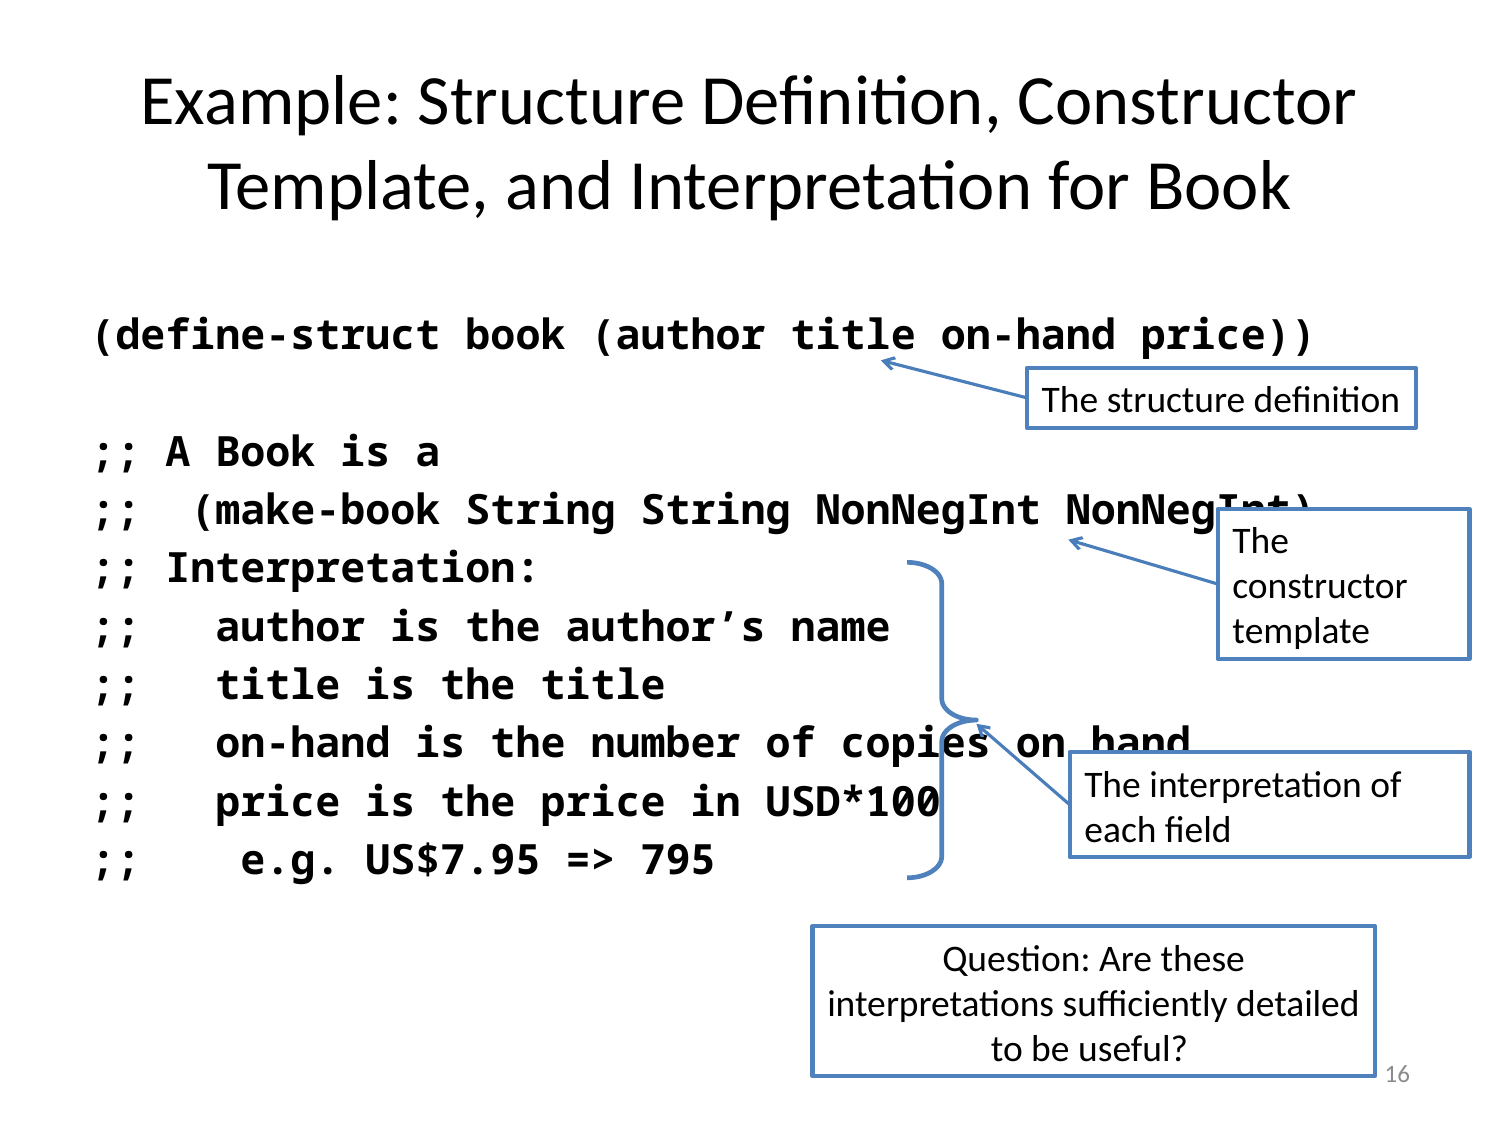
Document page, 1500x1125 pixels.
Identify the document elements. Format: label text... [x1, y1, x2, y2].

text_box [906, 562, 1470, 879]
text_box The constructor template [1216, 507, 1472, 562]
list (define-struct book (author title on-hand price)) ;; A Book is a ;; (make-book String String NonNegInt NonNegInt) ;; Interpretation: ;; author is the author’s name ;; title is the title ;; on-hand is the number of copies on hand ;; price is the price in USD*100 ;; e.g. US$7.95 => 795 [75, 300, 1426, 1043]
text_box Question: Are these interpretations sufficiently detailed to be useful? [810, 924, 1377, 1078]
slide_number 16 [1074, 1042, 1425, 1103]
title Example: Structure Definition, Constructor Template, and Interpretation for Book [75, 45, 1425, 233]
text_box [880, 360, 1419, 429]
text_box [1068, 539, 1218, 586]
